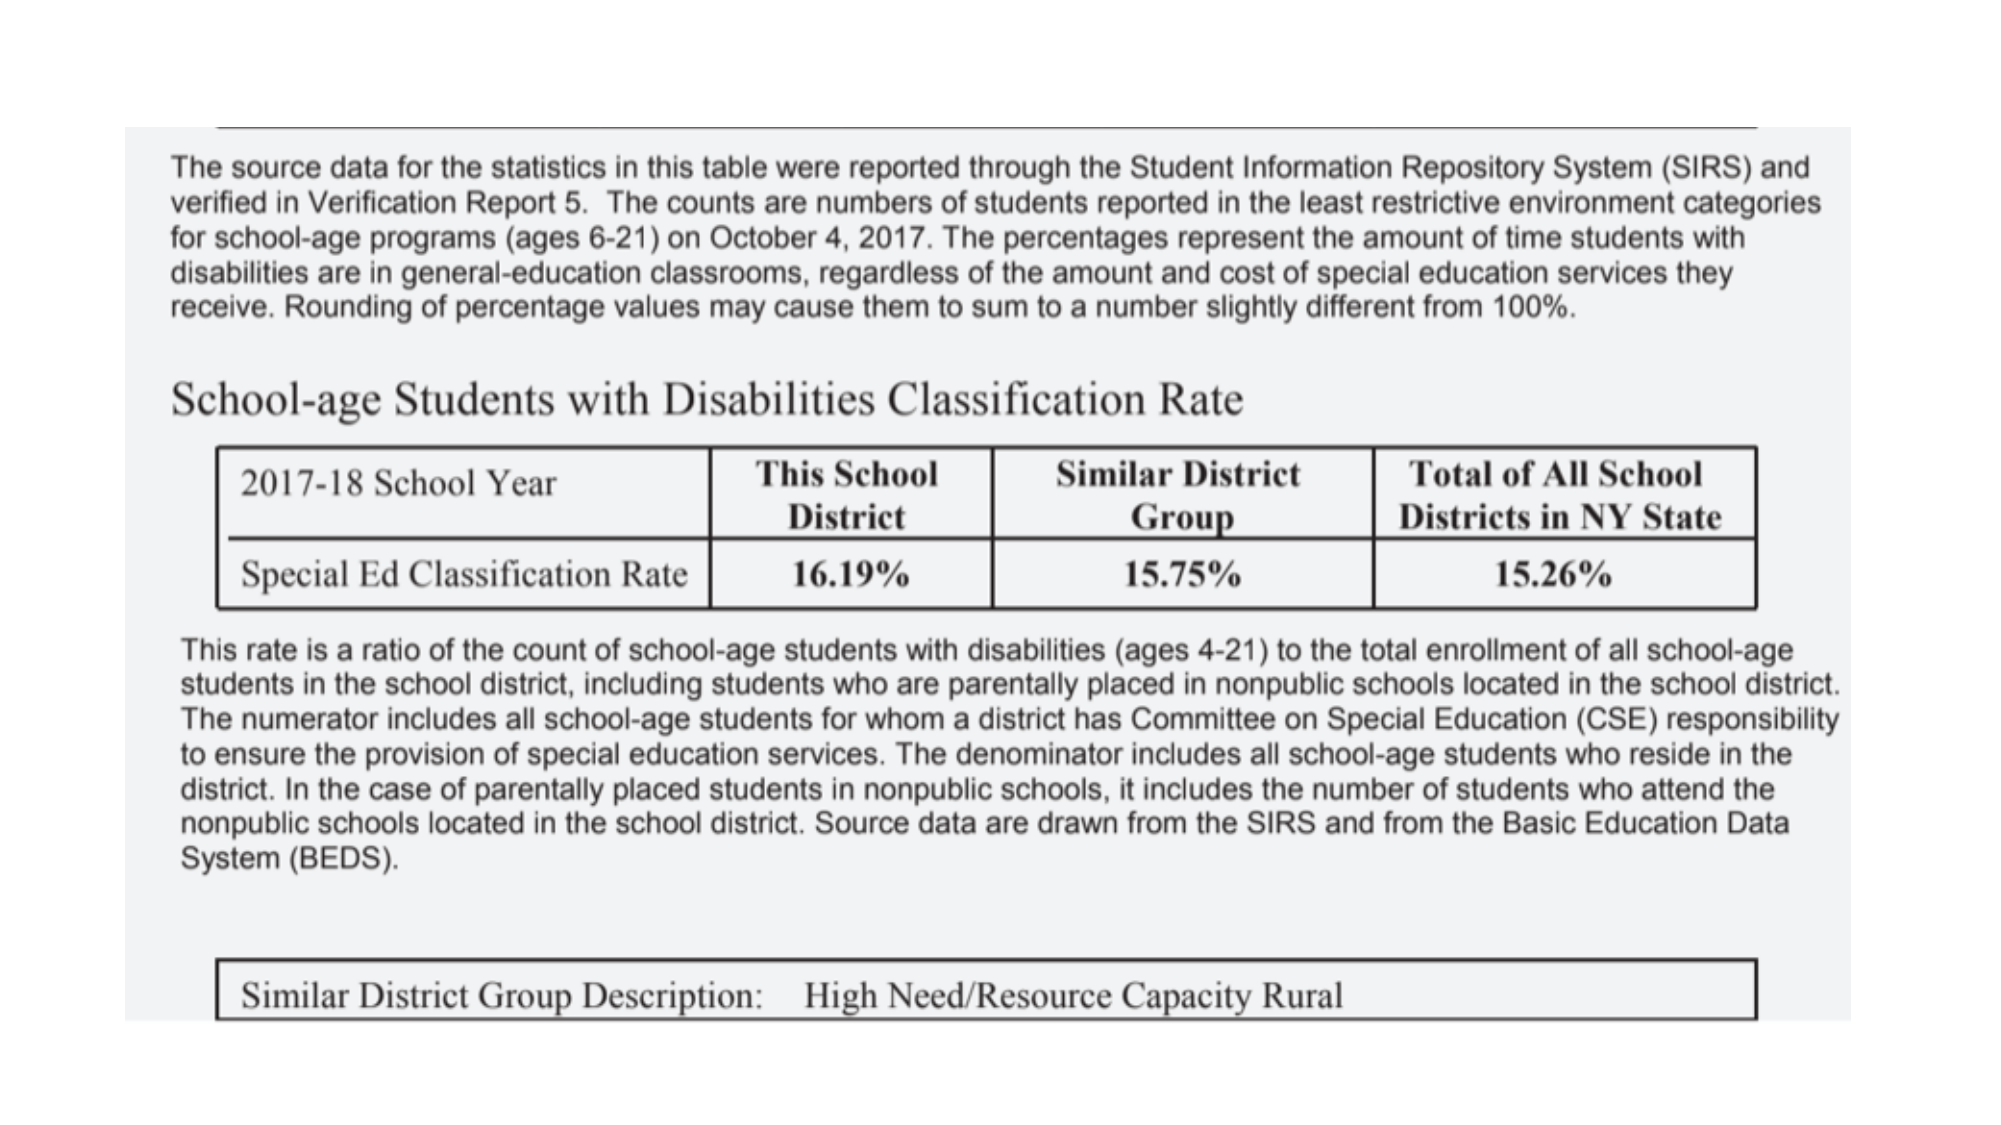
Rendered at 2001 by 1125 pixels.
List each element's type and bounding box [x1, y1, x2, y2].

picture [125, 127, 1851, 1029]
